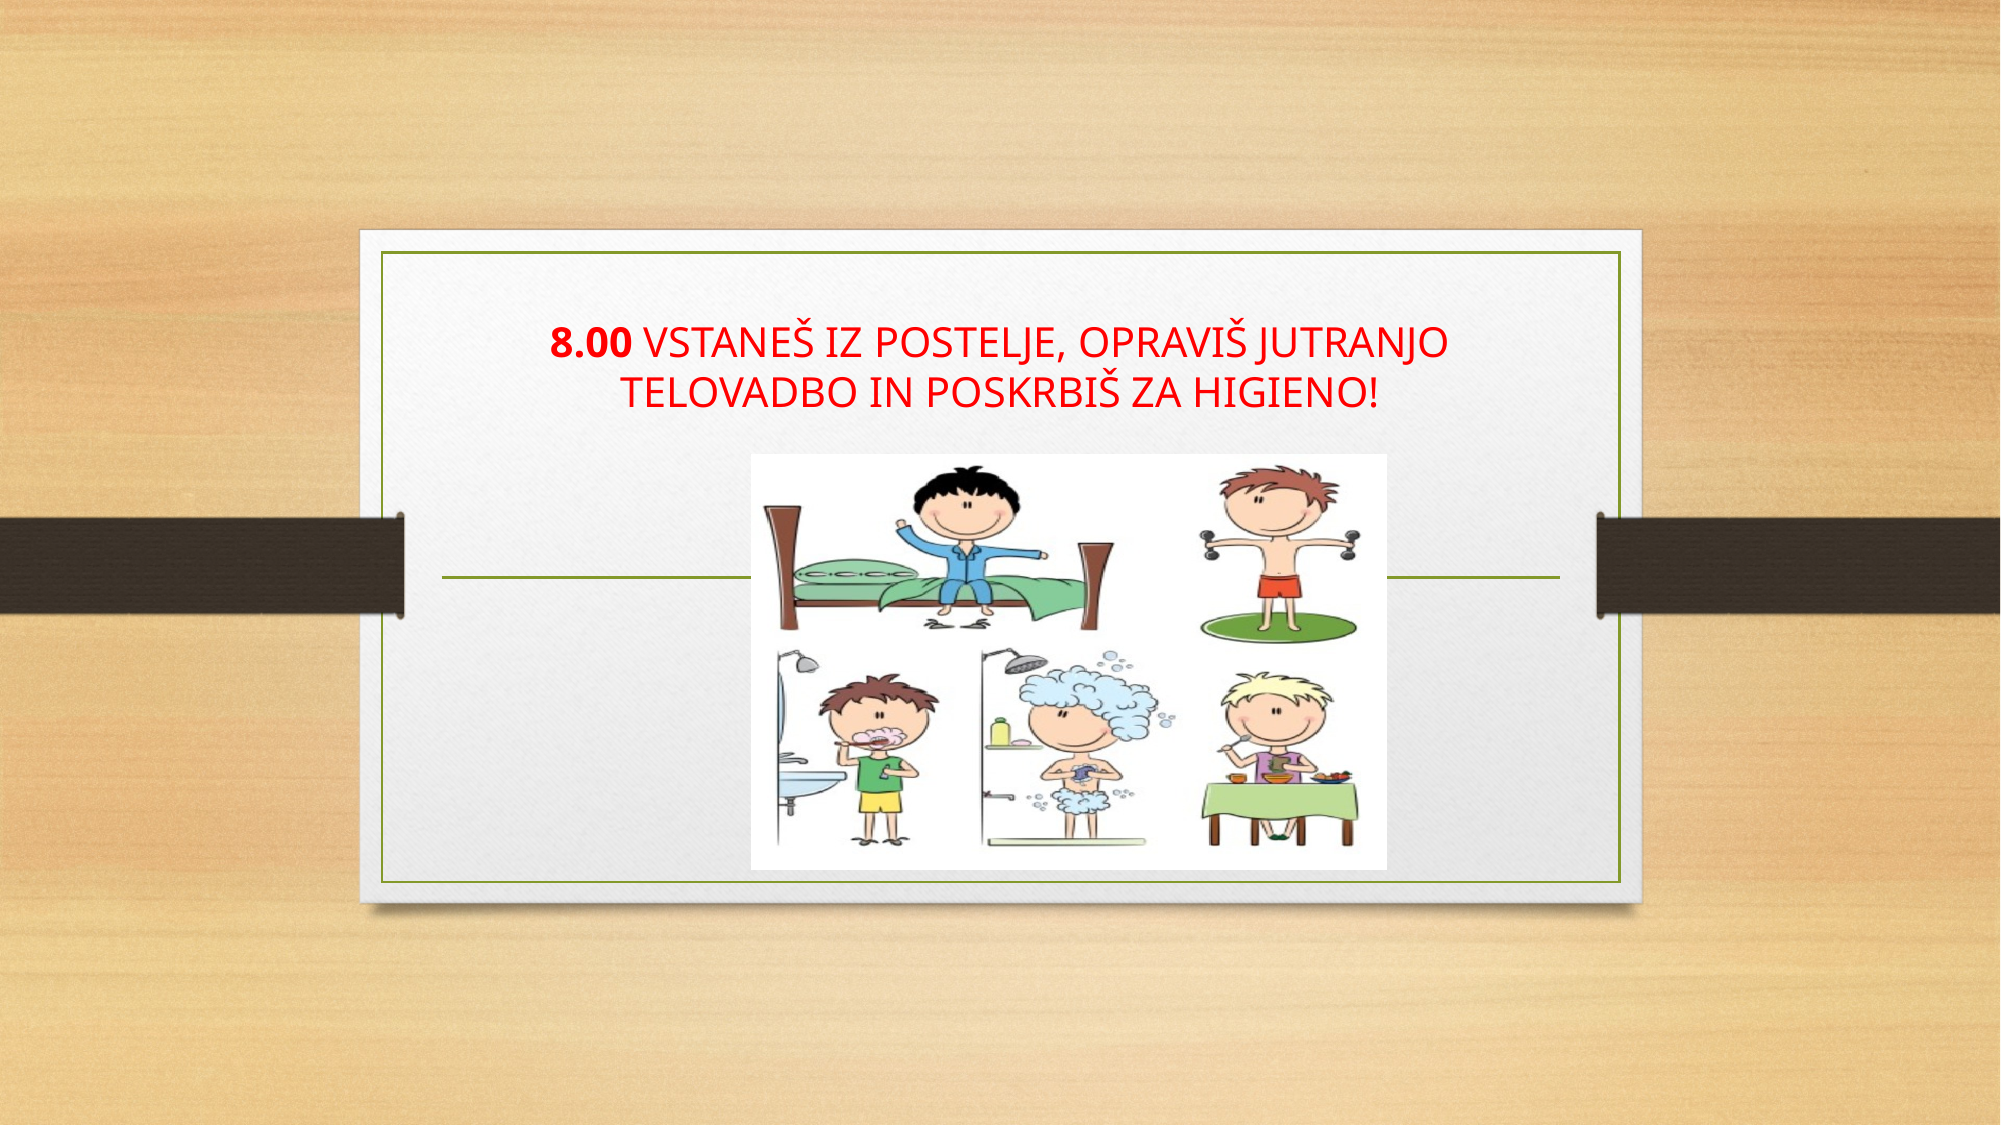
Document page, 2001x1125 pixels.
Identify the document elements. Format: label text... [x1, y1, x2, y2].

picture [0, 0, 2001, 1125]
title 8.00 VSTANEŠ IZ POSTELJE, OPRAVIŠ JUTRANJO TELOVADBO IN POSKRBIŠ ZA HIGIENO! [441, 306, 1560, 556]
